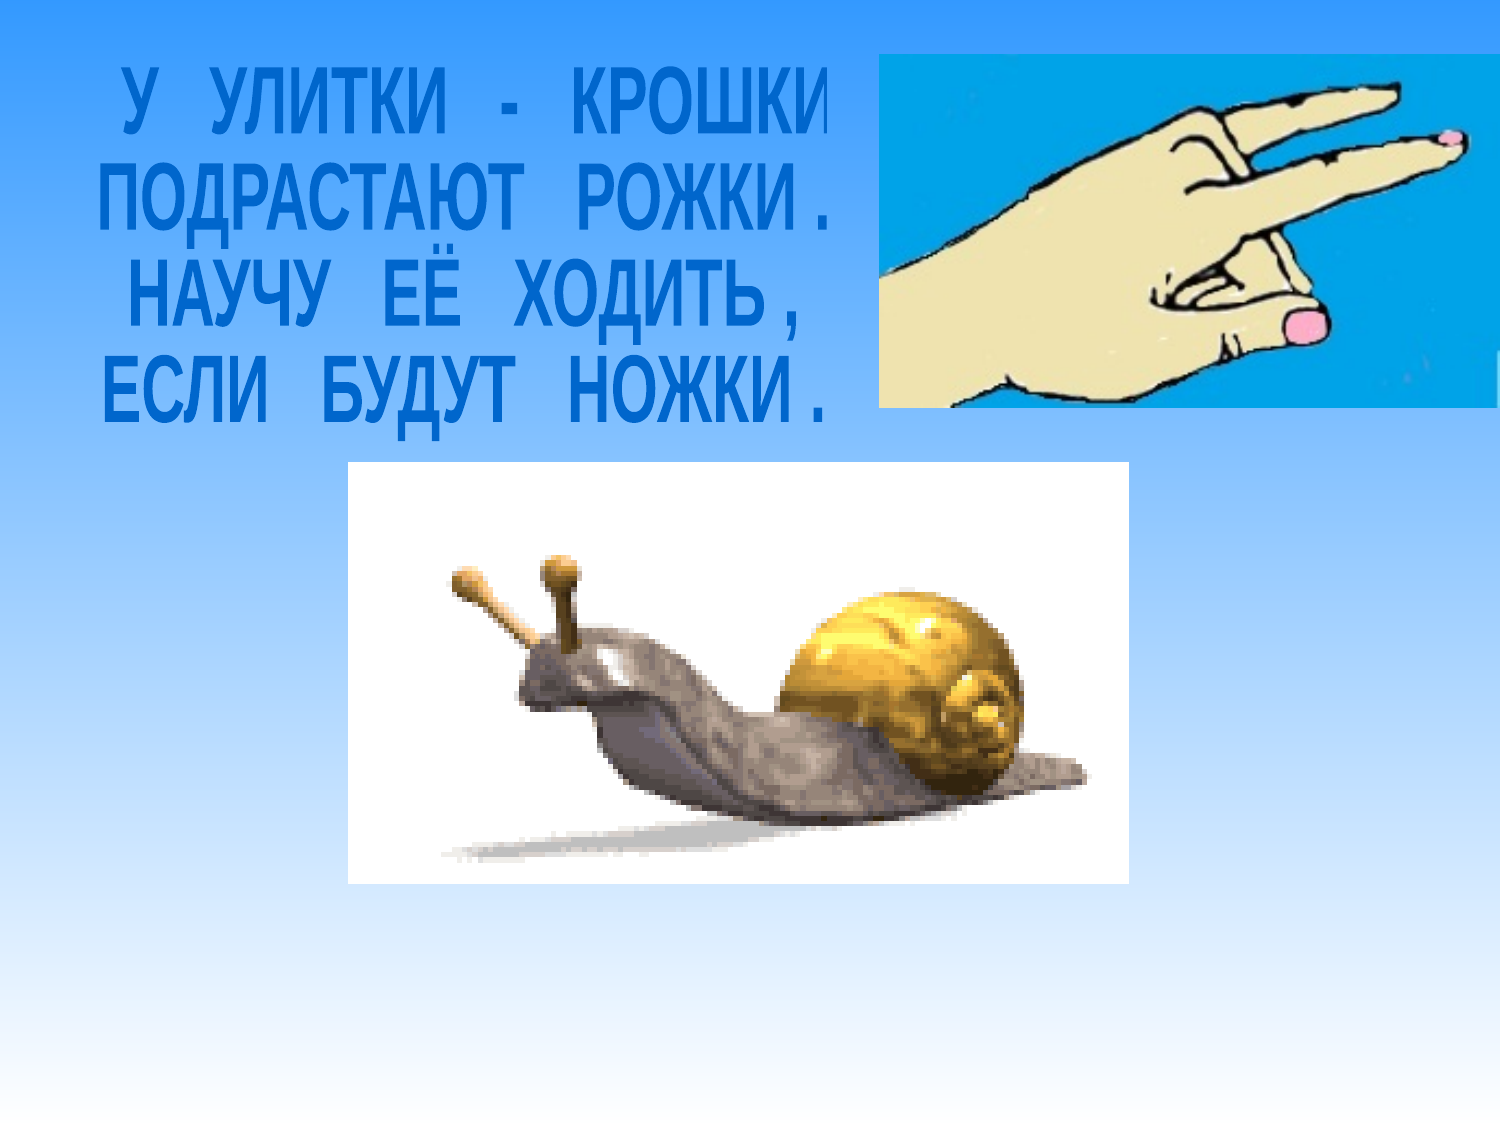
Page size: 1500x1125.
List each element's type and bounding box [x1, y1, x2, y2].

picture [348, 462, 1129, 884]
picture [1424, 359, 1429, 368]
picture [879, 80, 1472, 408]
picture [1404, 373, 1411, 383]
